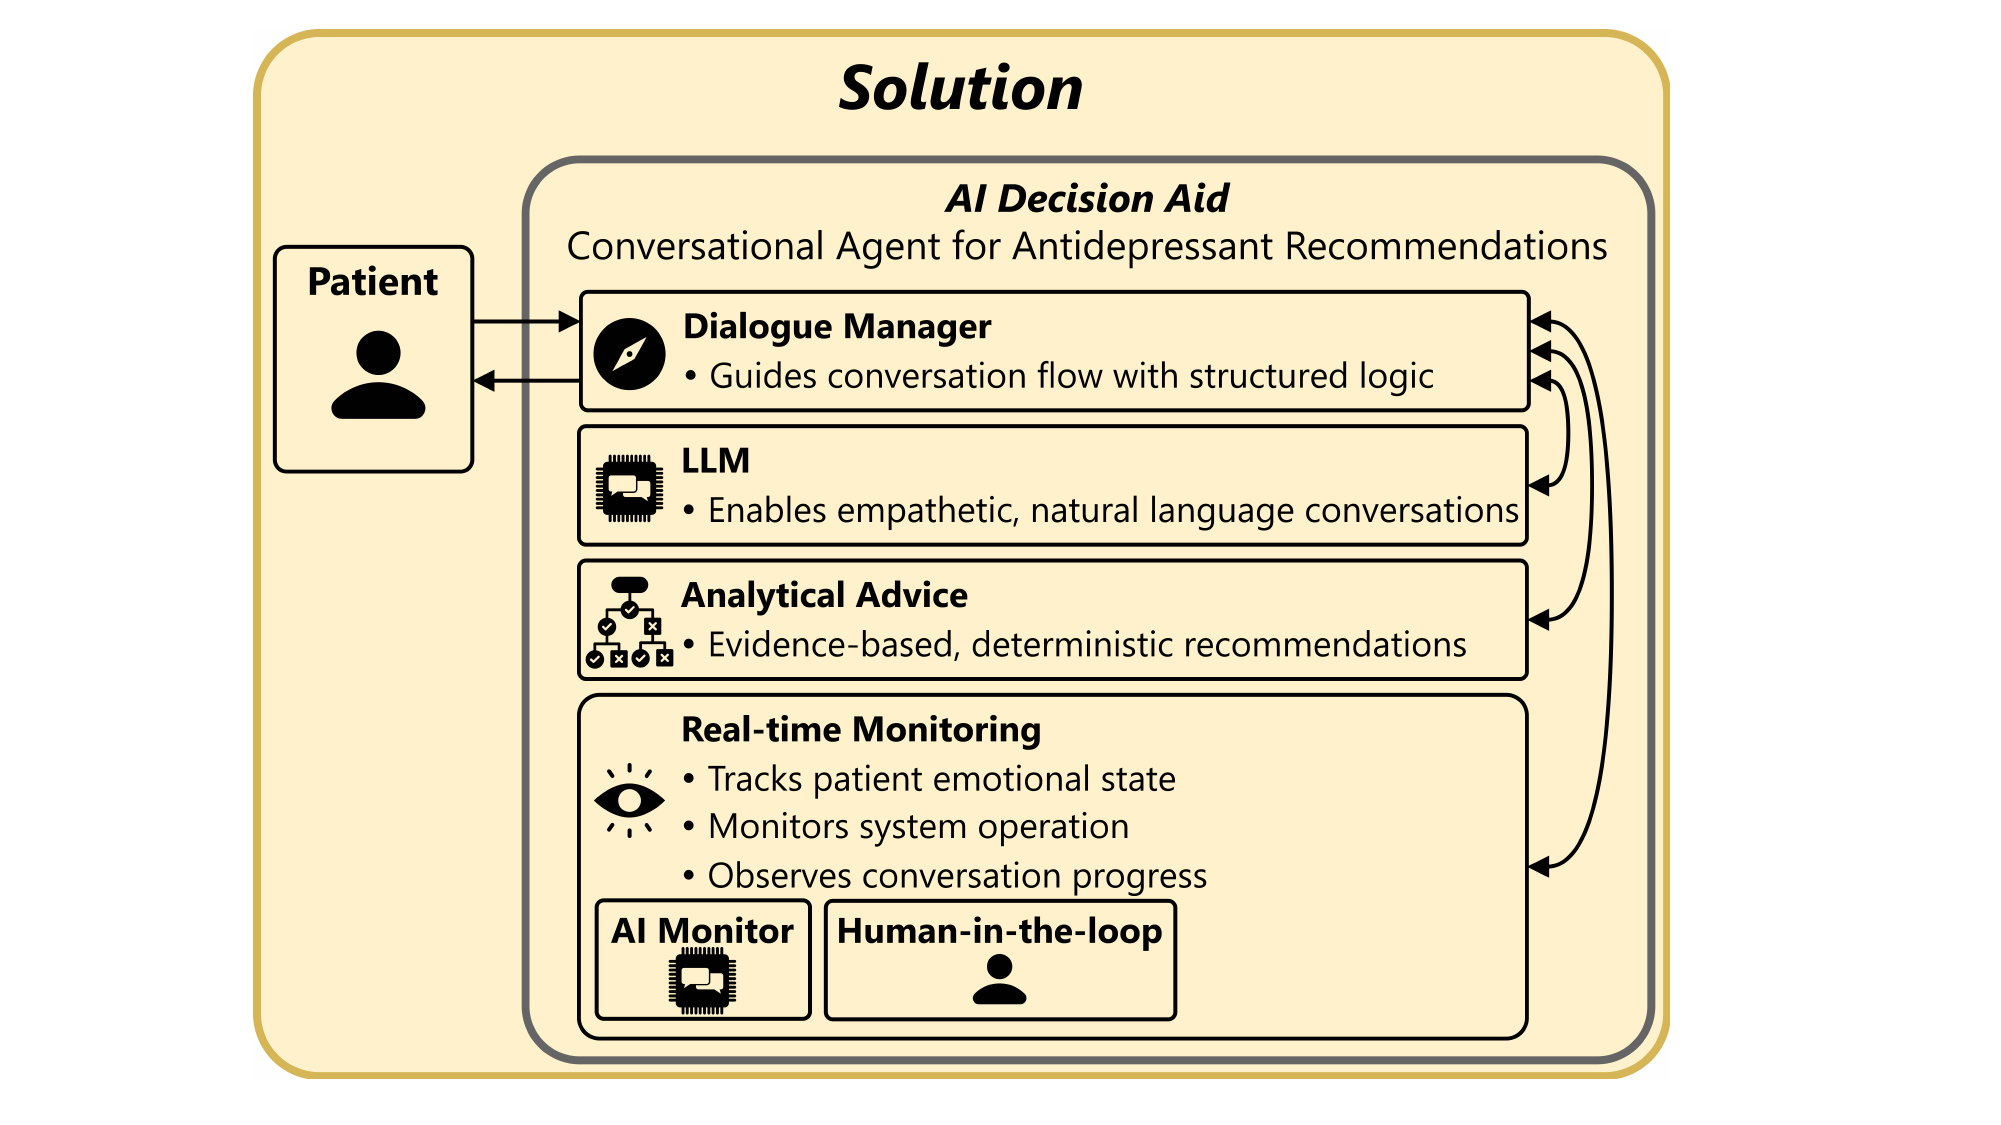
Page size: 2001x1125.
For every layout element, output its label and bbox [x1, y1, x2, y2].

picture [252, 28, 1671, 1080]
